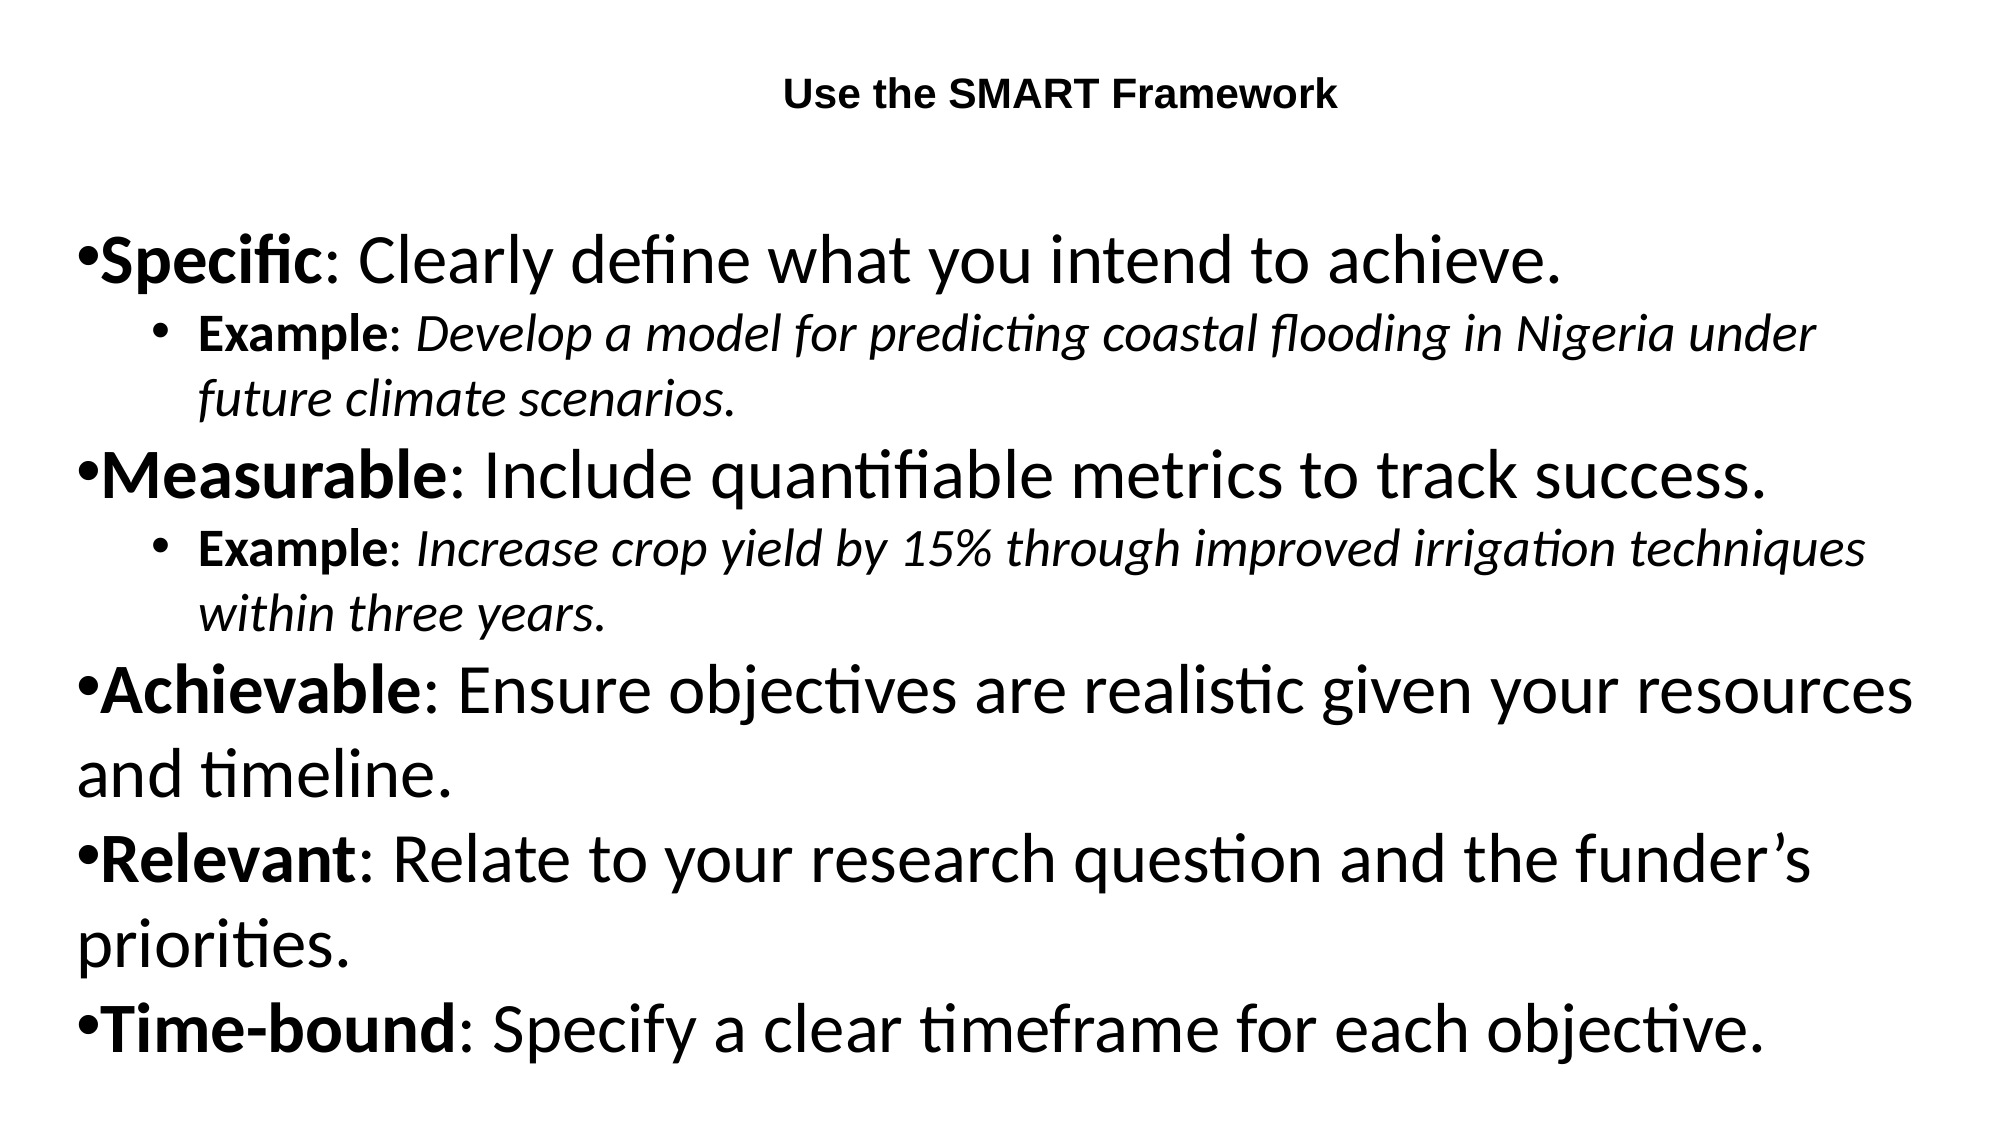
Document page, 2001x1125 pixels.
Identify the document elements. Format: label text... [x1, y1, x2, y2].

text_box Specific: Clearly define what you intend to achieve. Example: Develop a model for predicting coastal flooding in Nigeria under future climate scenarios. Measurable: Include quantifiable metrics to track success. Example: Increase crop yield by 15% through improved irrigation techniques within three years. Achievable: Ensure objectives are realistic given your resources and timeline. Relevant: Relate to your research question and the funder’s priorities. Time-bound: Specify a clear timeframe for each objective. [61, 205, 1939, 1075]
title Use the SMART Framework [93, 64, 2000, 176]
